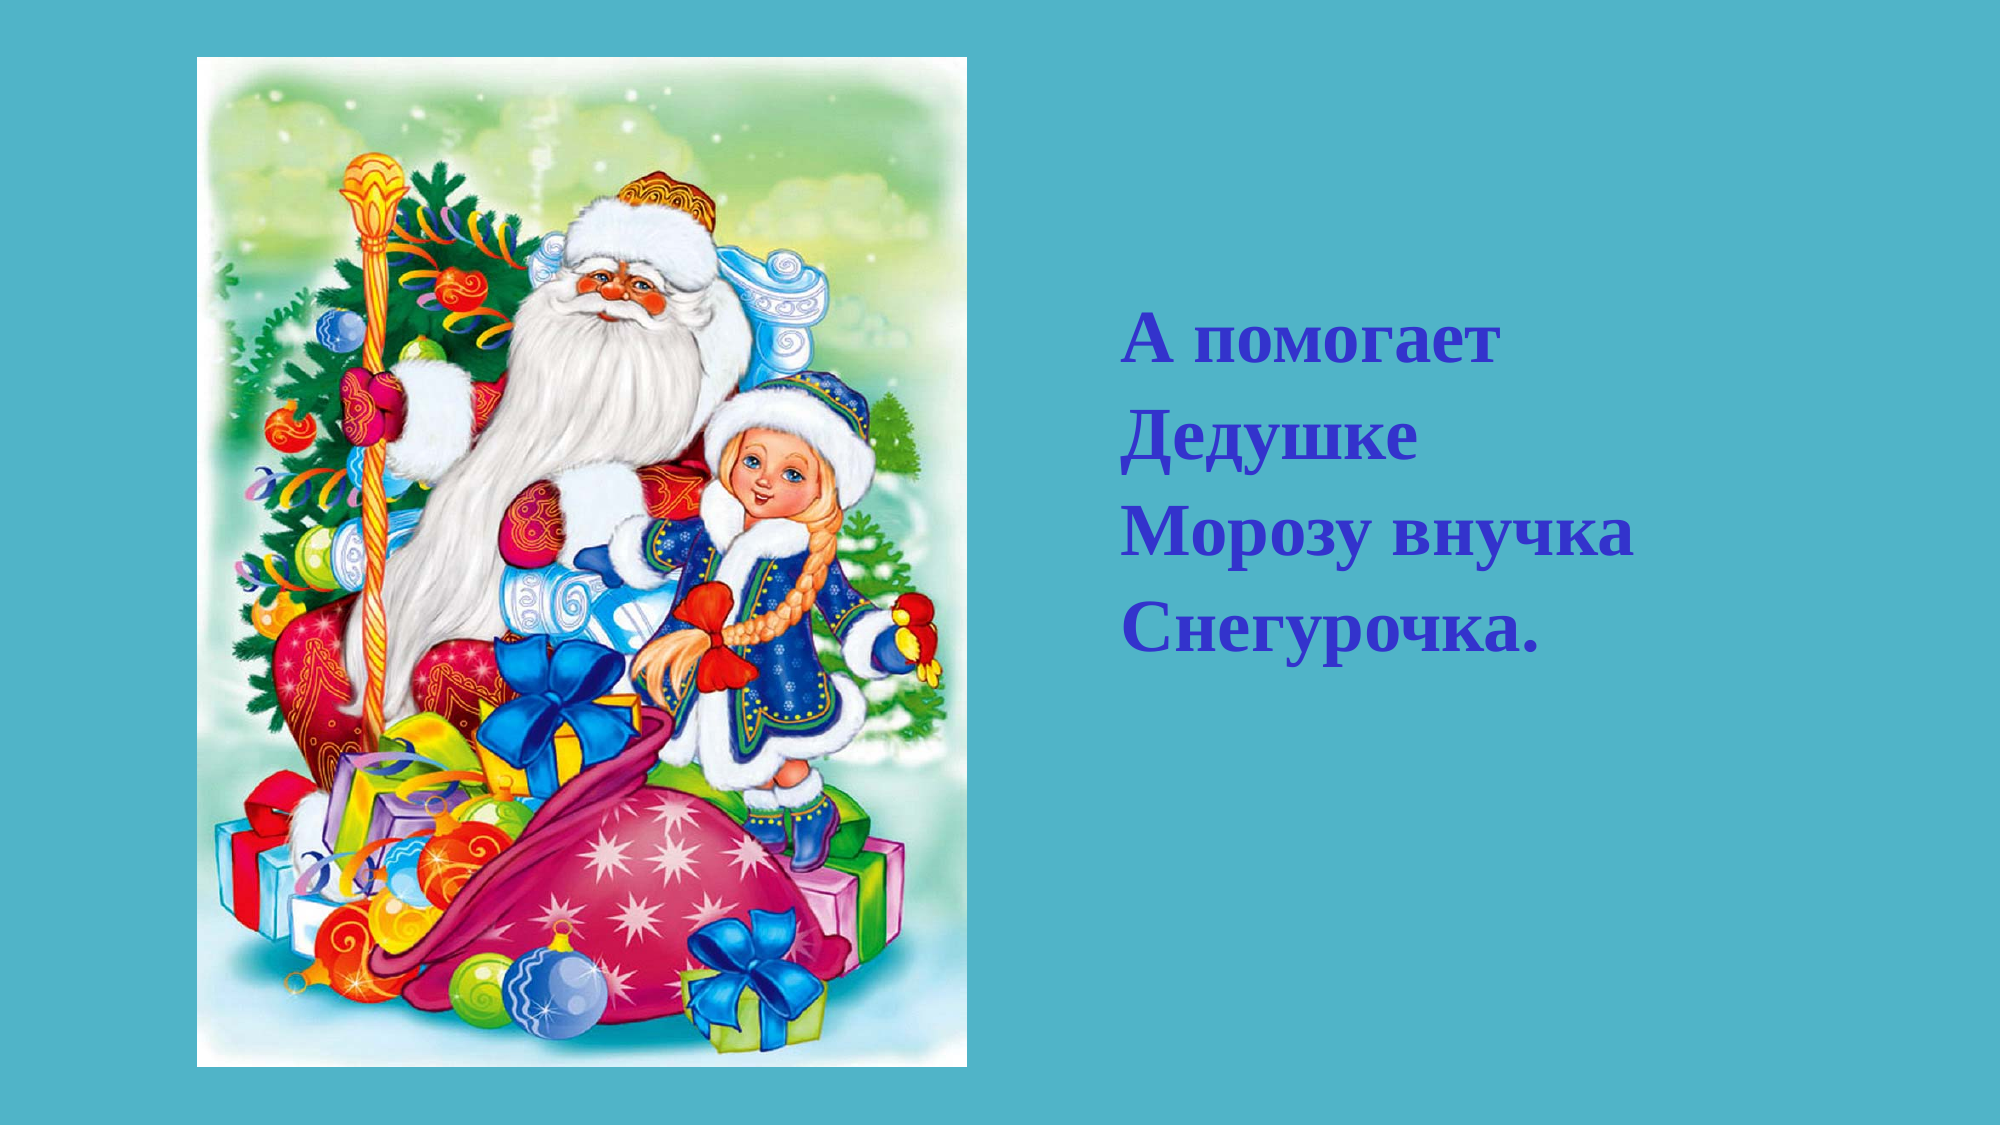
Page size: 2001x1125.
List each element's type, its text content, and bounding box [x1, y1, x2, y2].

text_box А помогает Дедушке Морозу внучка Снегурочка. [1105, 274, 1688, 674]
picture [197, 57, 967, 1068]
